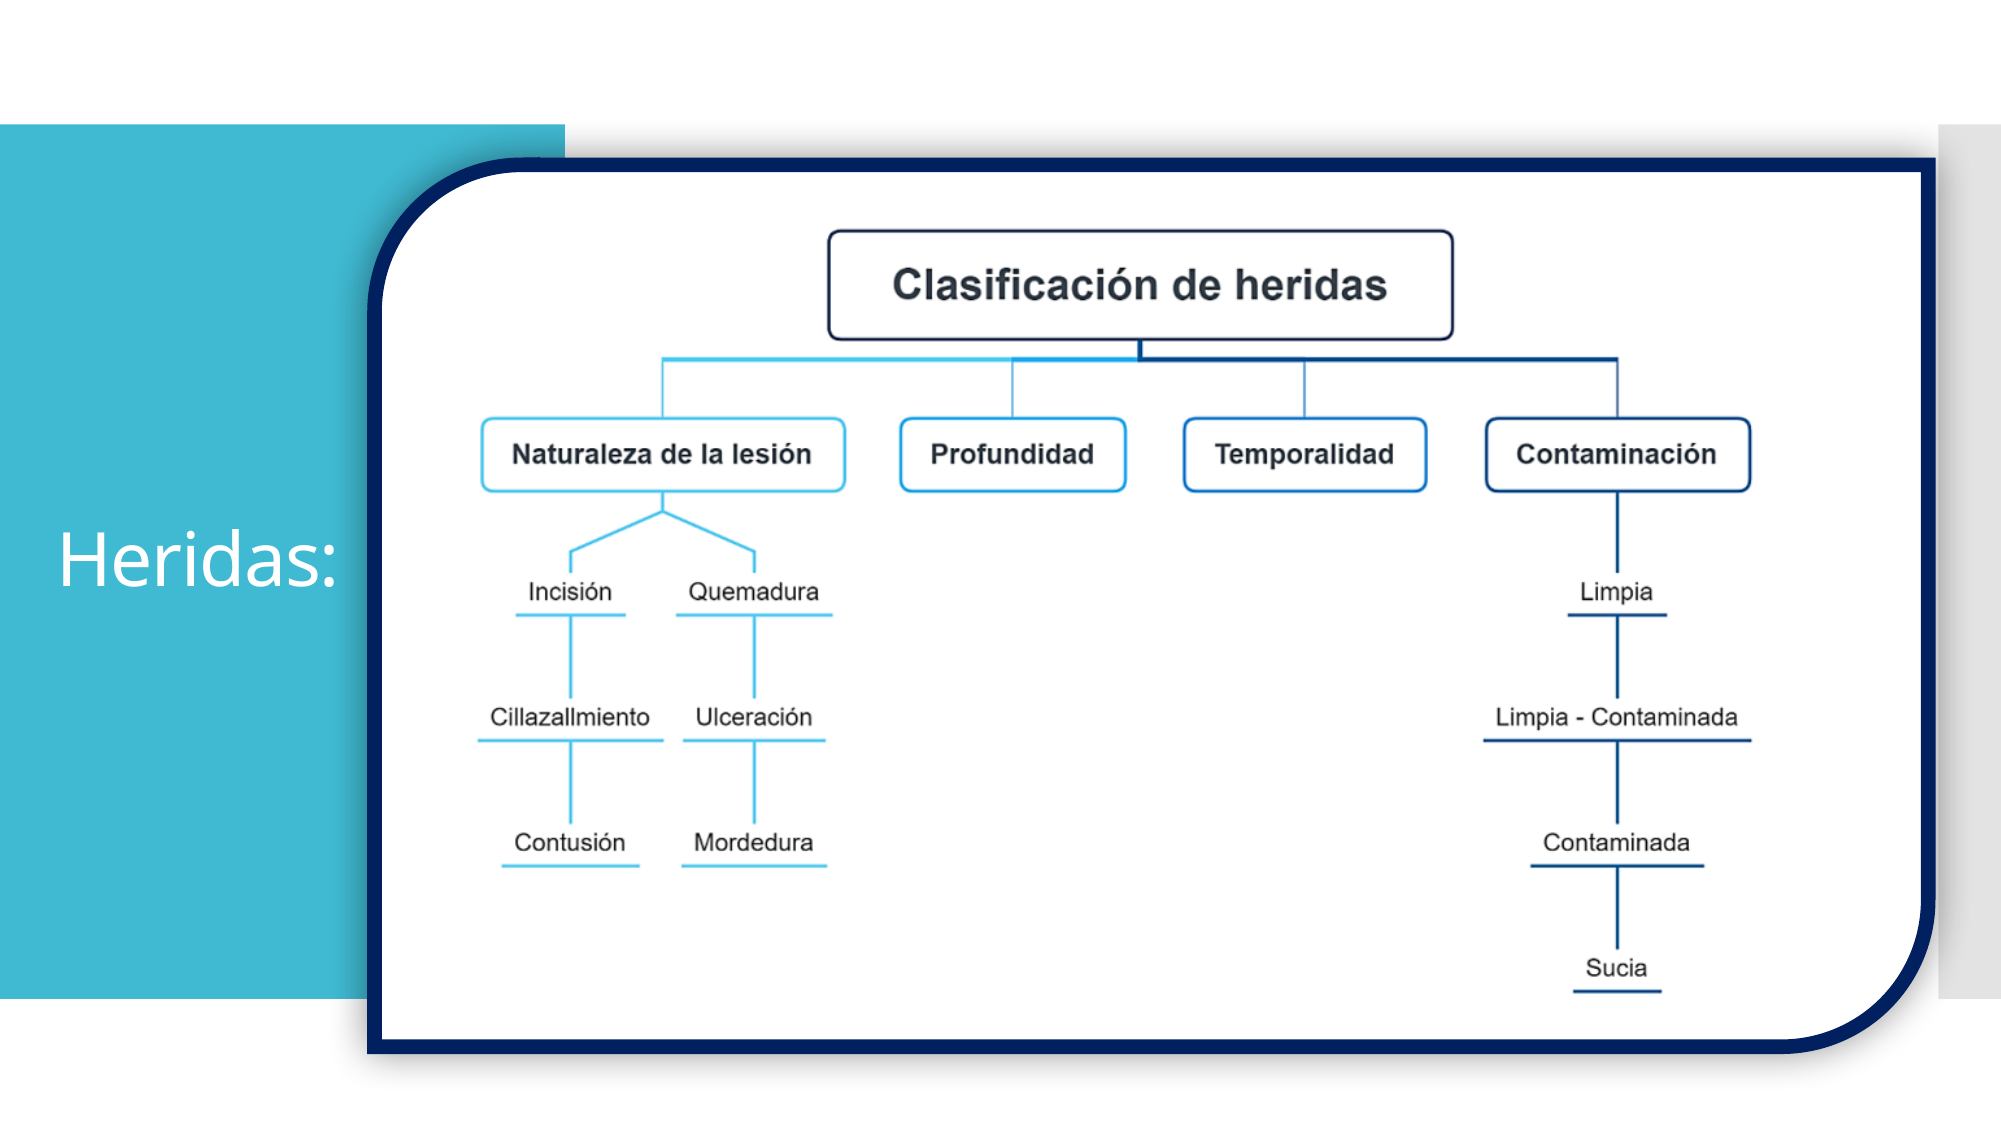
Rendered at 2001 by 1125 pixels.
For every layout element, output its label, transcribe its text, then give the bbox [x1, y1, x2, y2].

title Heridas: [41, 184, 374, 940]
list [374, 164, 1929, 1047]
